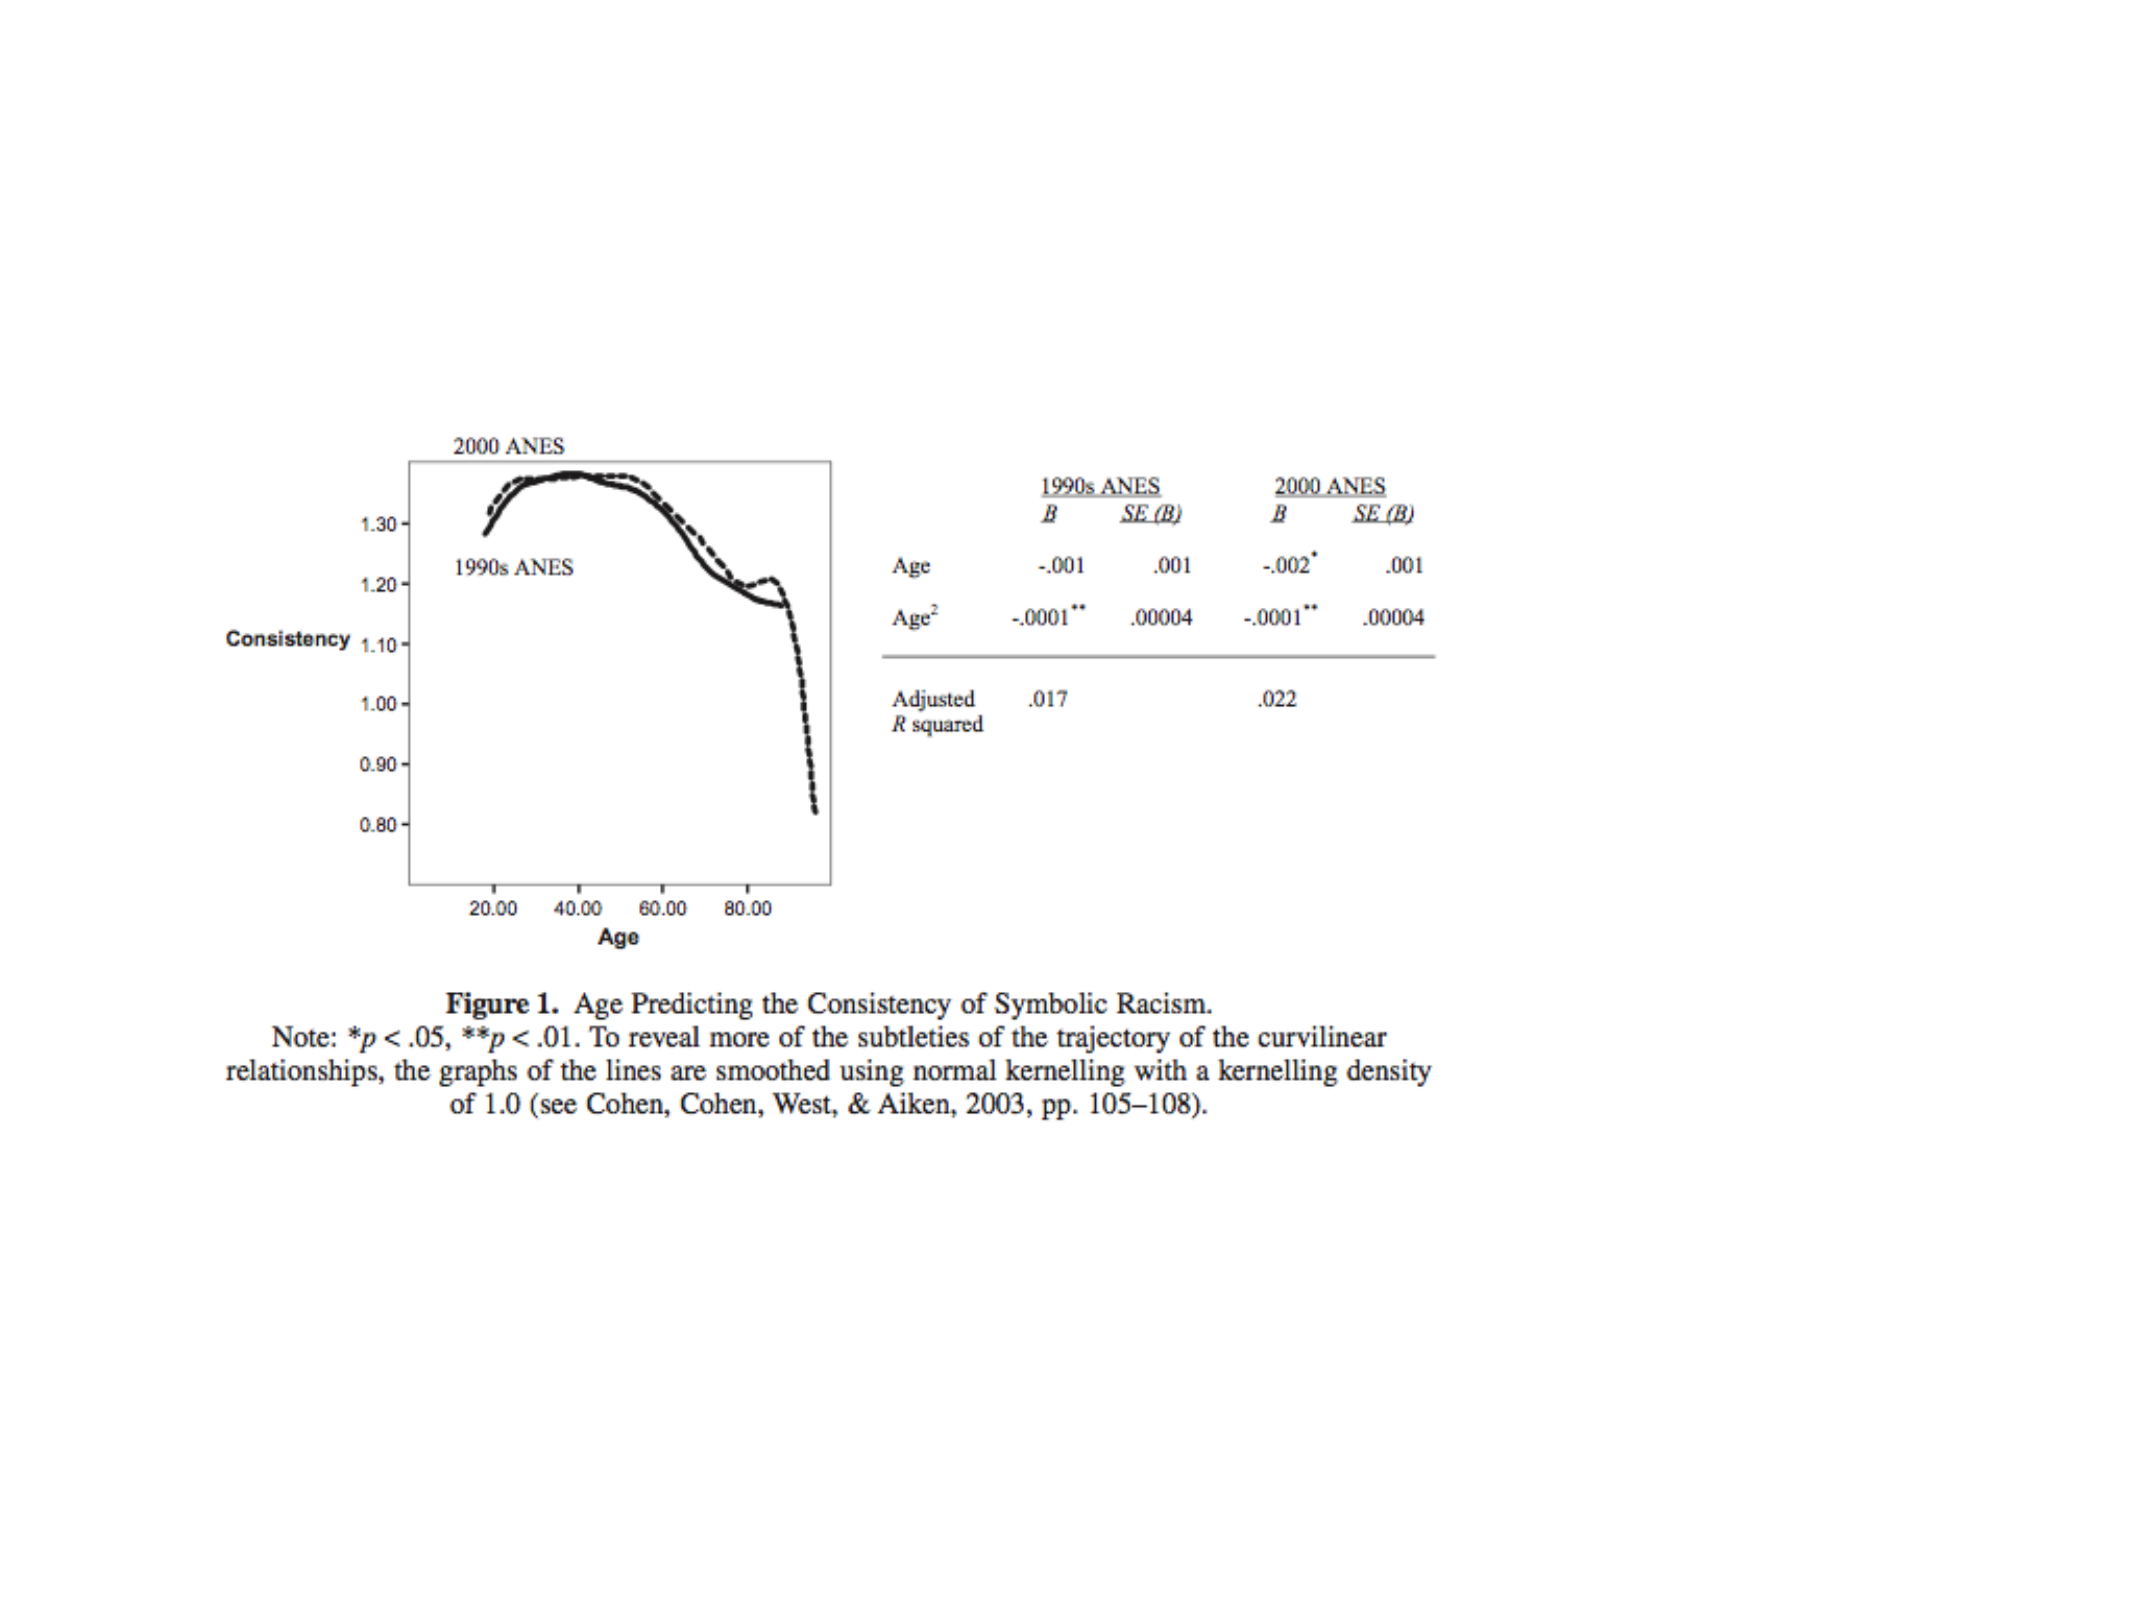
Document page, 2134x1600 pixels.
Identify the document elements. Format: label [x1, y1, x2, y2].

picture [171, 369, 1558, 1231]
